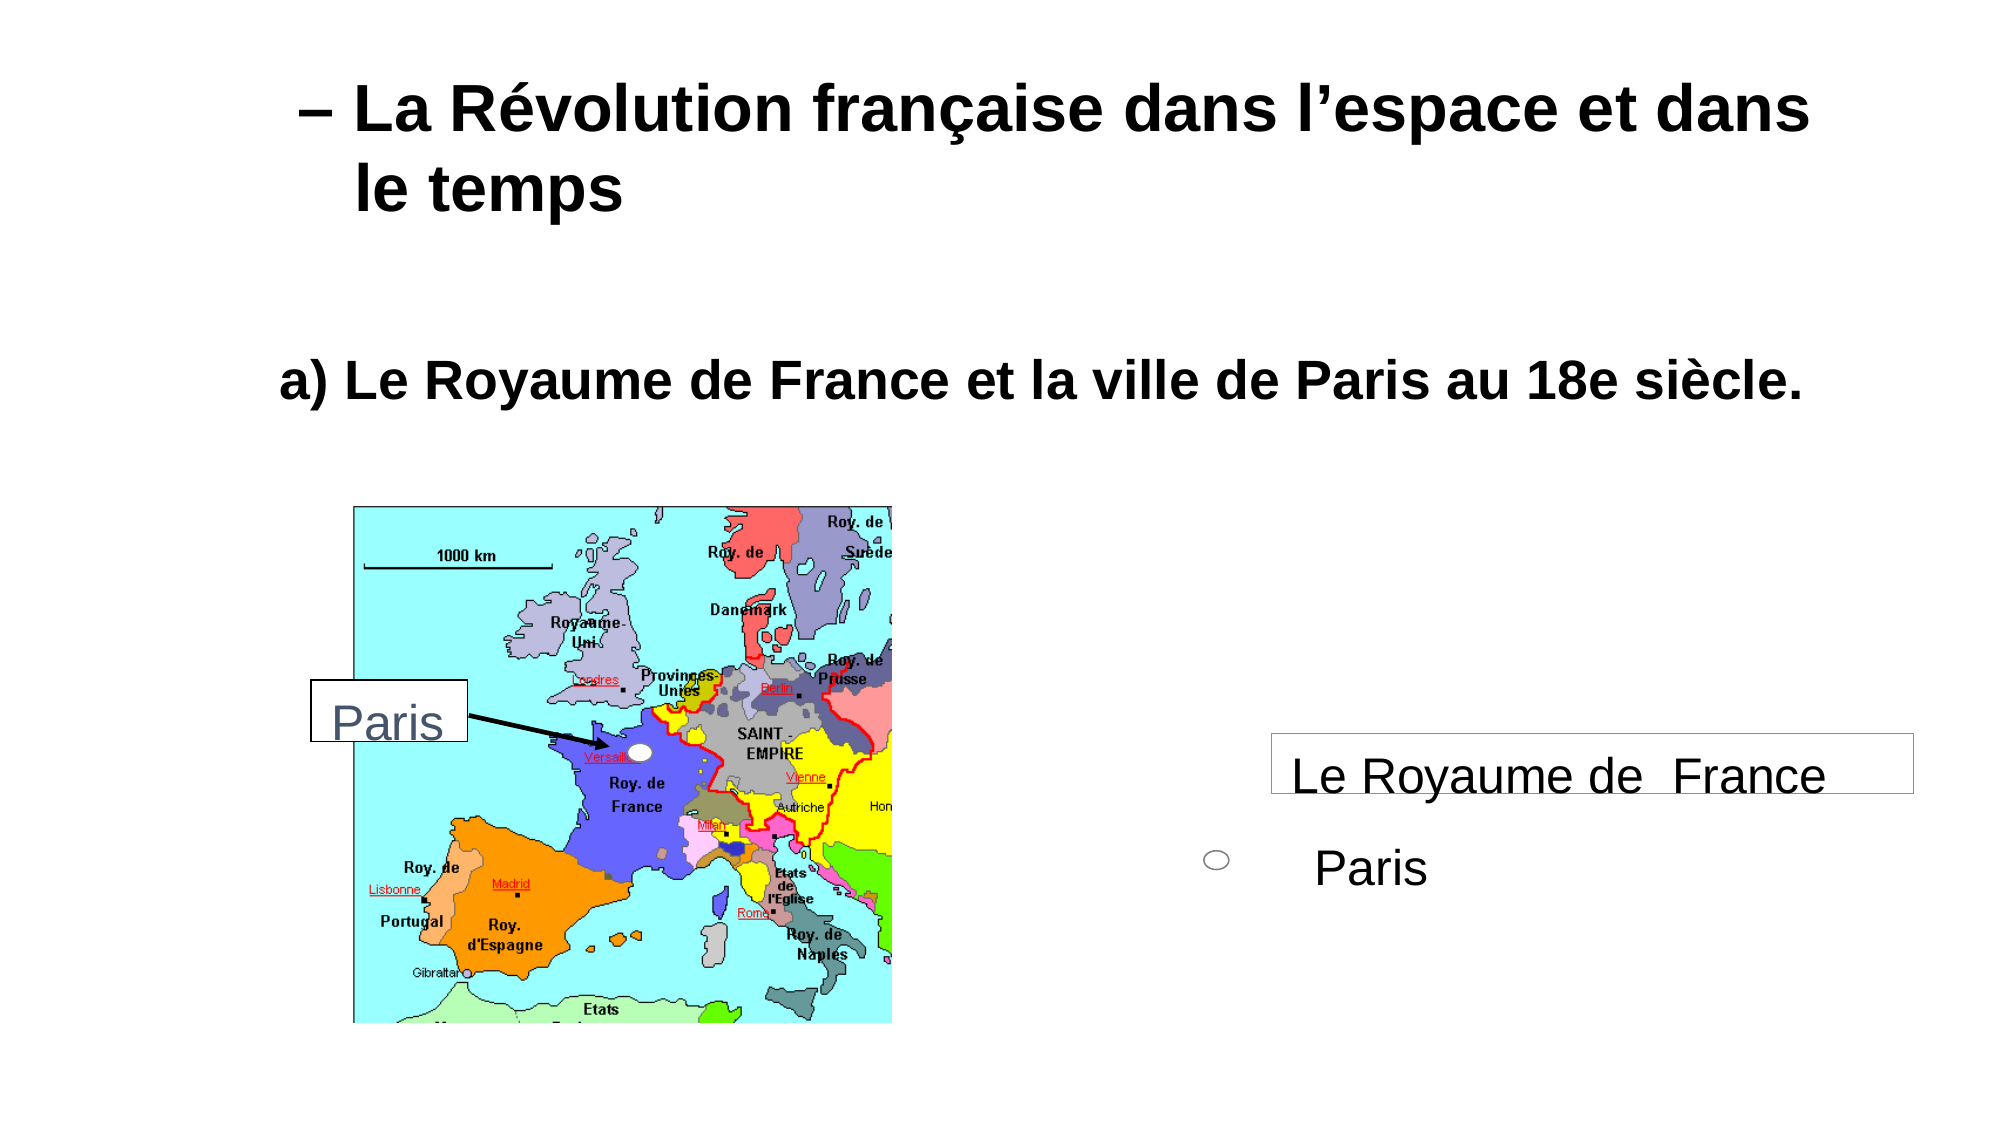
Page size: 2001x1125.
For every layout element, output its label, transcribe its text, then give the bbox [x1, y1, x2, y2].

text_box – La Révolution française dans l’espace et dans le temps a) Le Royaume de France et la ville de Paris au 18e siècle. [259, 54, 1898, 330]
text_box Le Royaume de France [1271, 733, 1914, 794]
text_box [311, 679, 653, 763]
picture [351, 505, 892, 1023]
text_box Paris [1294, 825, 1449, 886]
text_box [1203, 850, 1229, 870]
